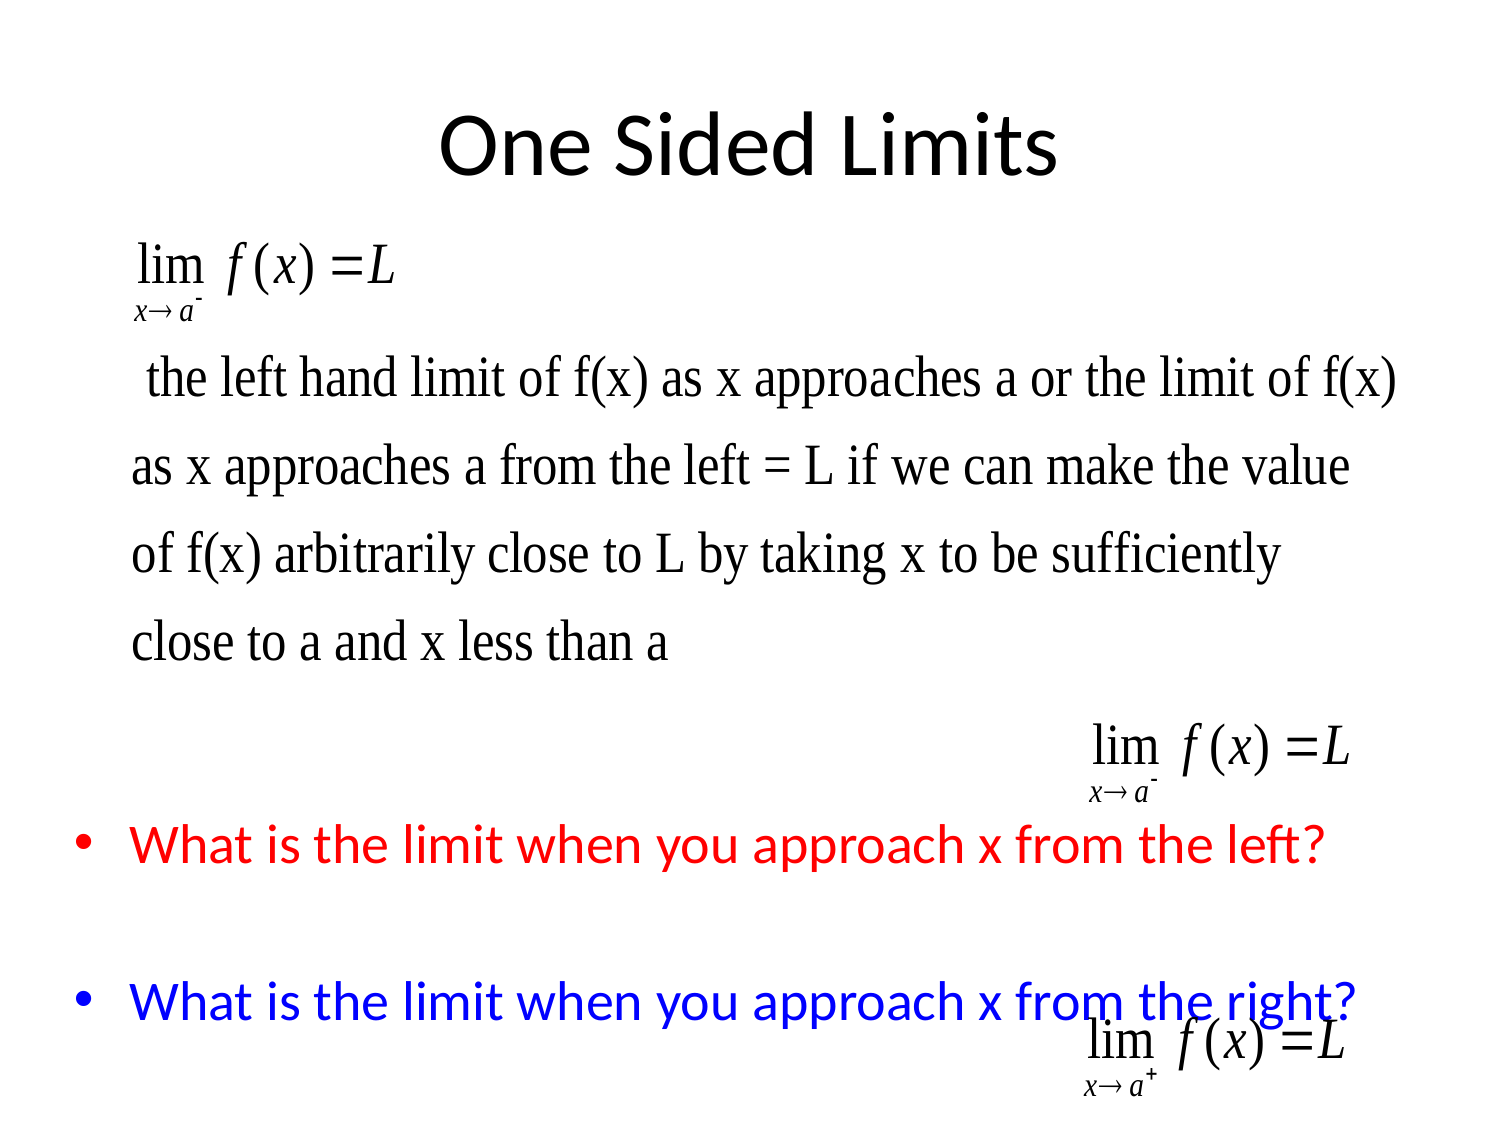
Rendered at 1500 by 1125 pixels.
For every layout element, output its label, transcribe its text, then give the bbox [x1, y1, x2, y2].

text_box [1079, 705, 1360, 814]
title One Sided Limits [75, 45, 1425, 233]
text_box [1074, 999, 1355, 1108]
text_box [124, 224, 1410, 676]
list What is the limit when you approach x from the left? What is the limit when you approach x from the right? [58, 800, 1409, 1068]
